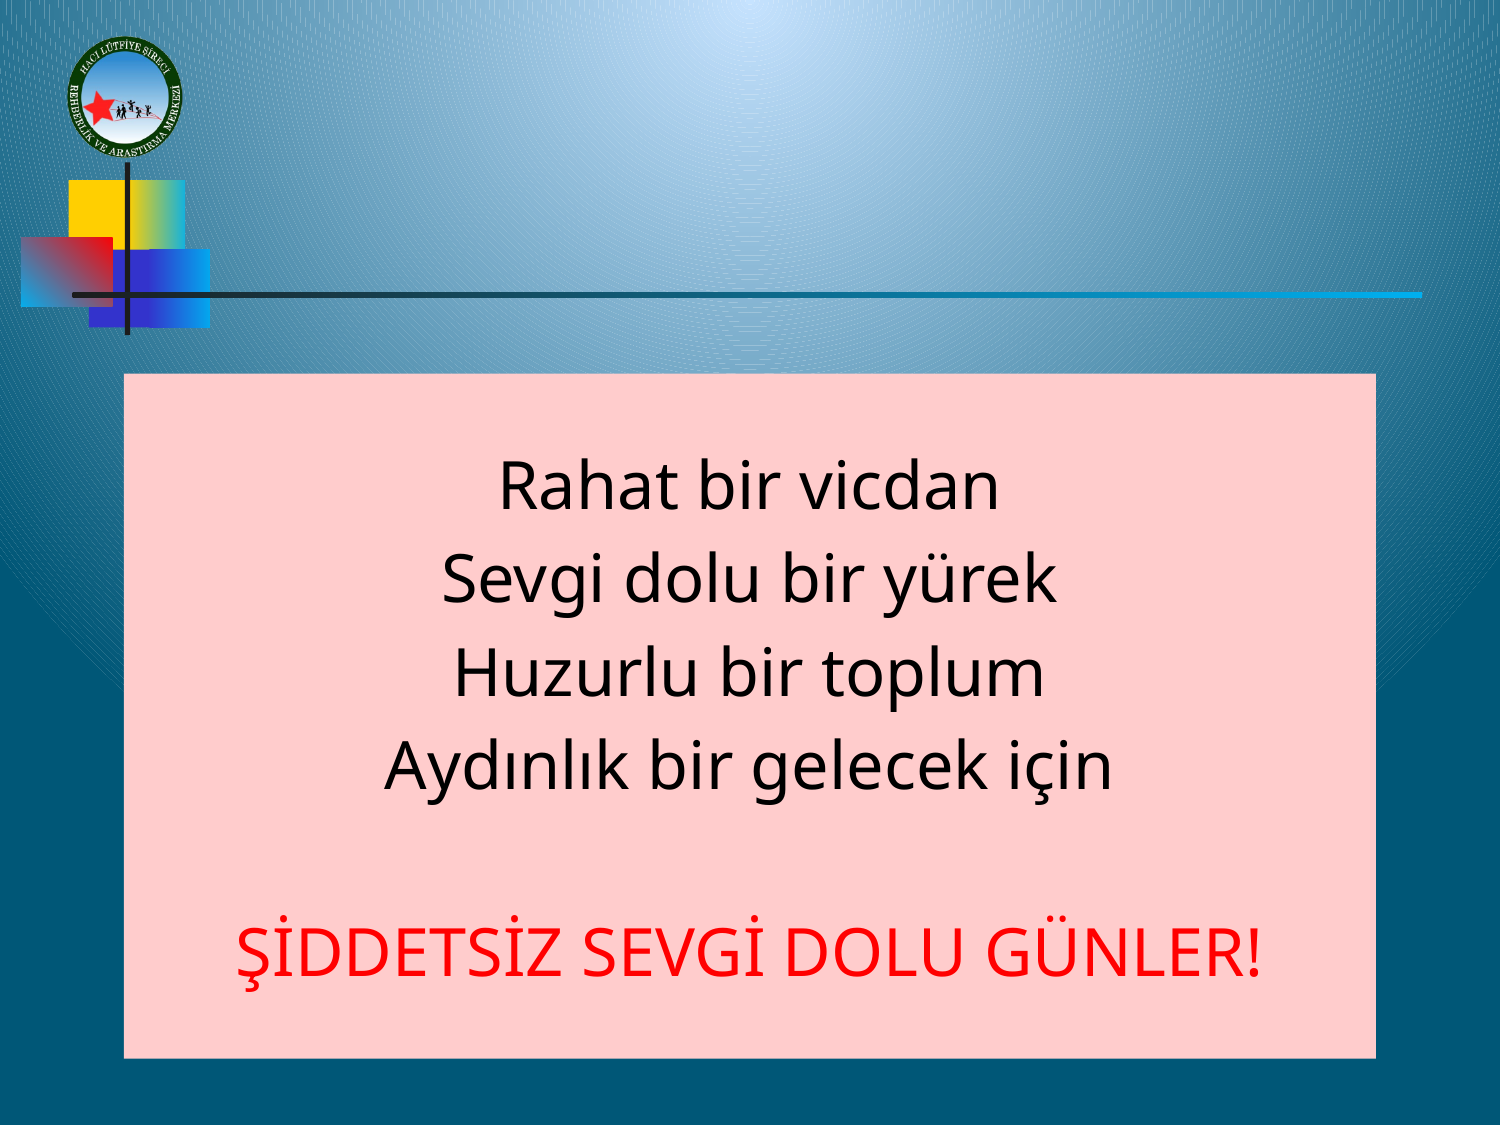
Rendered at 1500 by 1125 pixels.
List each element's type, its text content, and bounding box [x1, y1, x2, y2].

picture [60, 35, 184, 162]
list Rahat bir vicdan Sevgi dolu bir yürek Huzurlu bir toplum Aydınlık bir gelecek için ŞİDDETSİZ SEVGİ DOLU GÜNLER! [123, 373, 1377, 1059]
